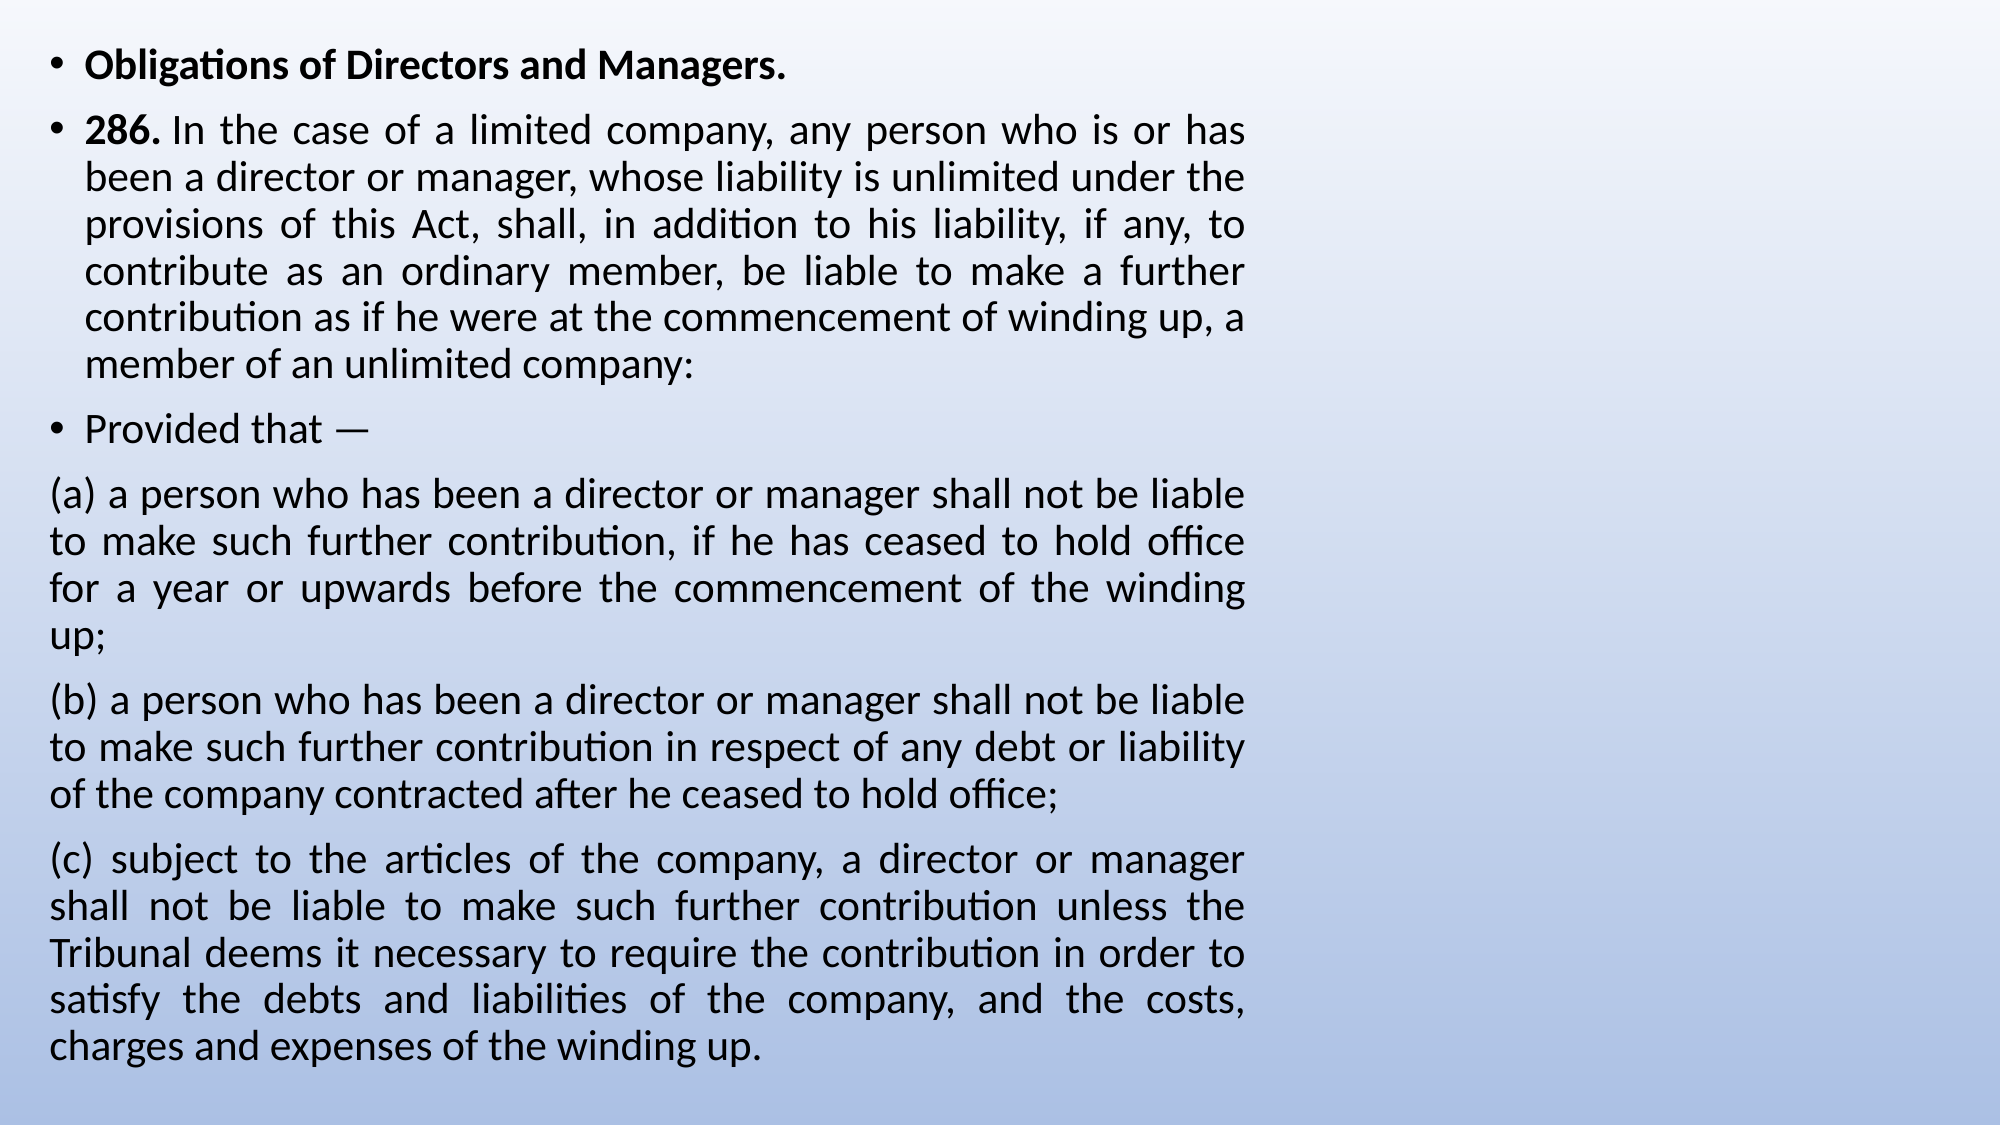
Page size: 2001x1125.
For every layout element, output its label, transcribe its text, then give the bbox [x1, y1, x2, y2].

list Obligations of Directors and Managers. 286. In the case of a limited company, any person who is or has been a director or manager, whose liability is unlimited under the provisions of this Act, shall, in addition to his liability, if any, to contribute as an ordinary member, be liable to make a further contribution as if he were at the commencement of winding up, a member of an unlimited company: Provided that — (a) a person who has been a director or manager shall not be liable to make such further contribution, if he has ceased to hold office for a year or upwards before the commencement of the winding up; (b) a person who has been a director or manager shall not be liable to make such further contribution in respect of any debt or liability of the company contracted after he ceased to hold office; (c) subject to the articles of the company, a director or manager shall not be liable to make such further contribution unless the Tribunal deems it necessary to require the contribution in order to satisfy the debts and liabilities of the company, and the costs, charges and expenses of the winding up. [34, 34, 1263, 1079]
